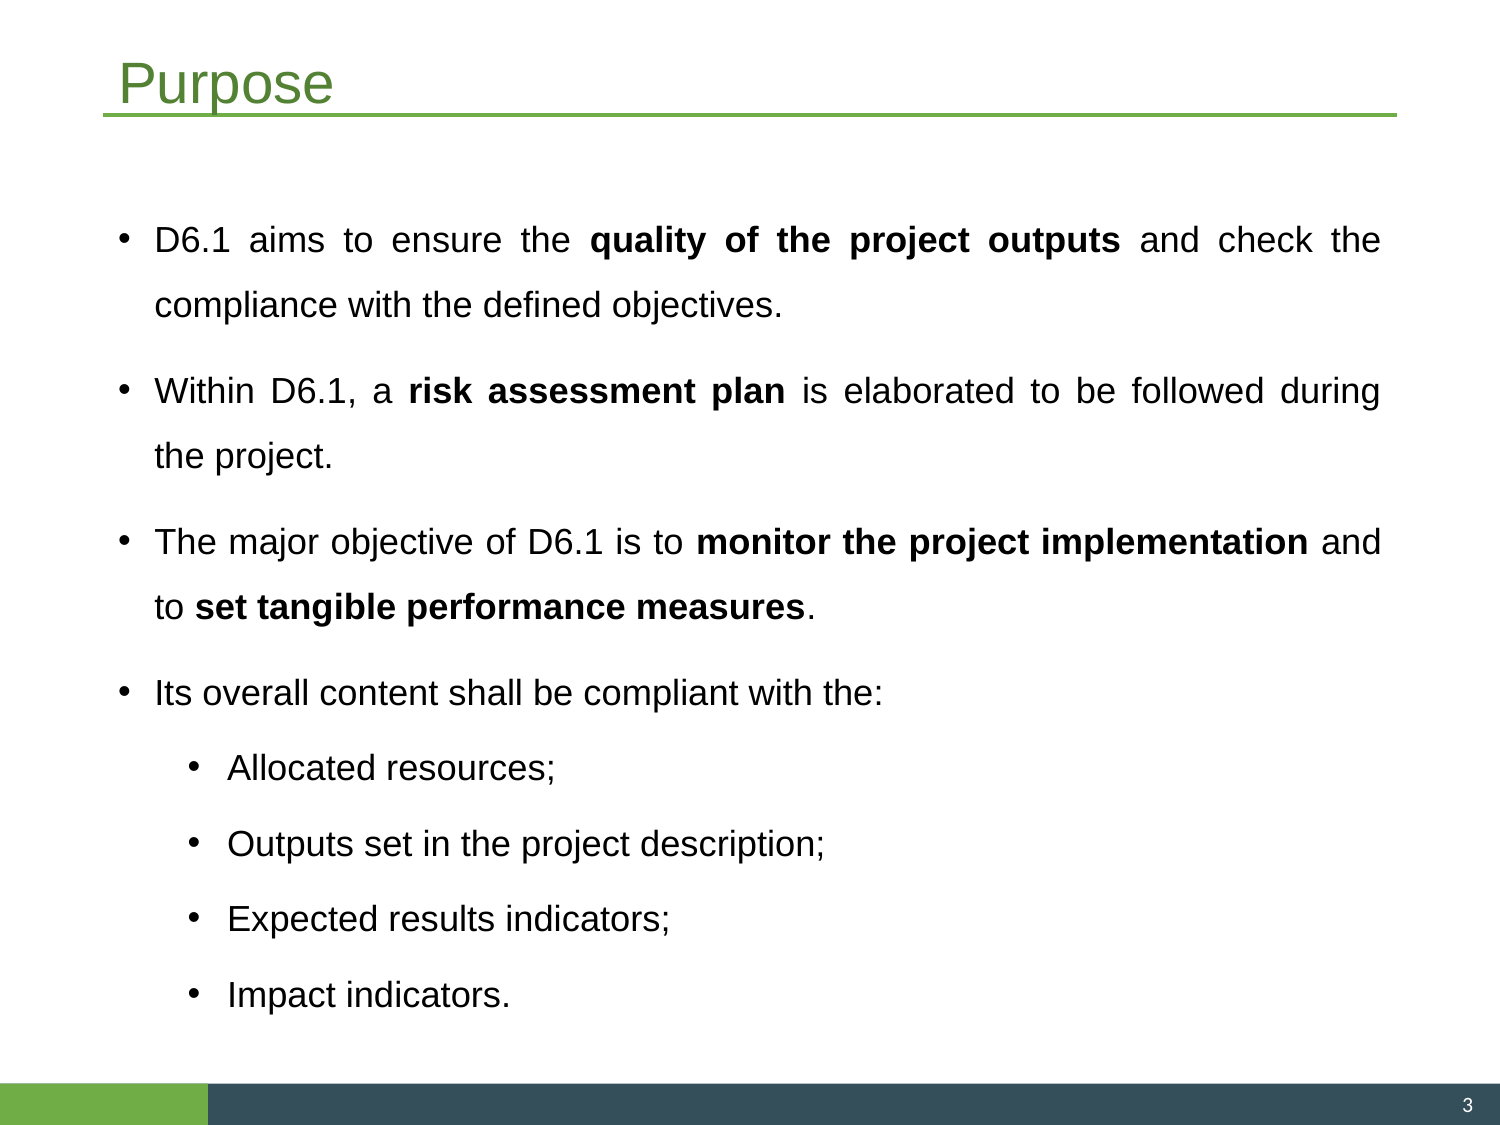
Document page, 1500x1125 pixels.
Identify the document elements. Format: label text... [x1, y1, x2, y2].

list D6.1 aims to ensure the quality of the project outputs and check the compliance with the defined objectives. Within D6.1, a risk assessment plan is elaborated to be followed during the project. The major objective of D6.1 is to monitor the project implementation and to set tangible performance measures. Its overall content shall be compliant with the: Allocated resources; Outputs set in the project description; Expected results indicators; Impact indicators. [103, 186, 1397, 1028]
title Purpose [103, 40, 1397, 130]
slide_number 3 [1150, 1085, 1489, 1123]
